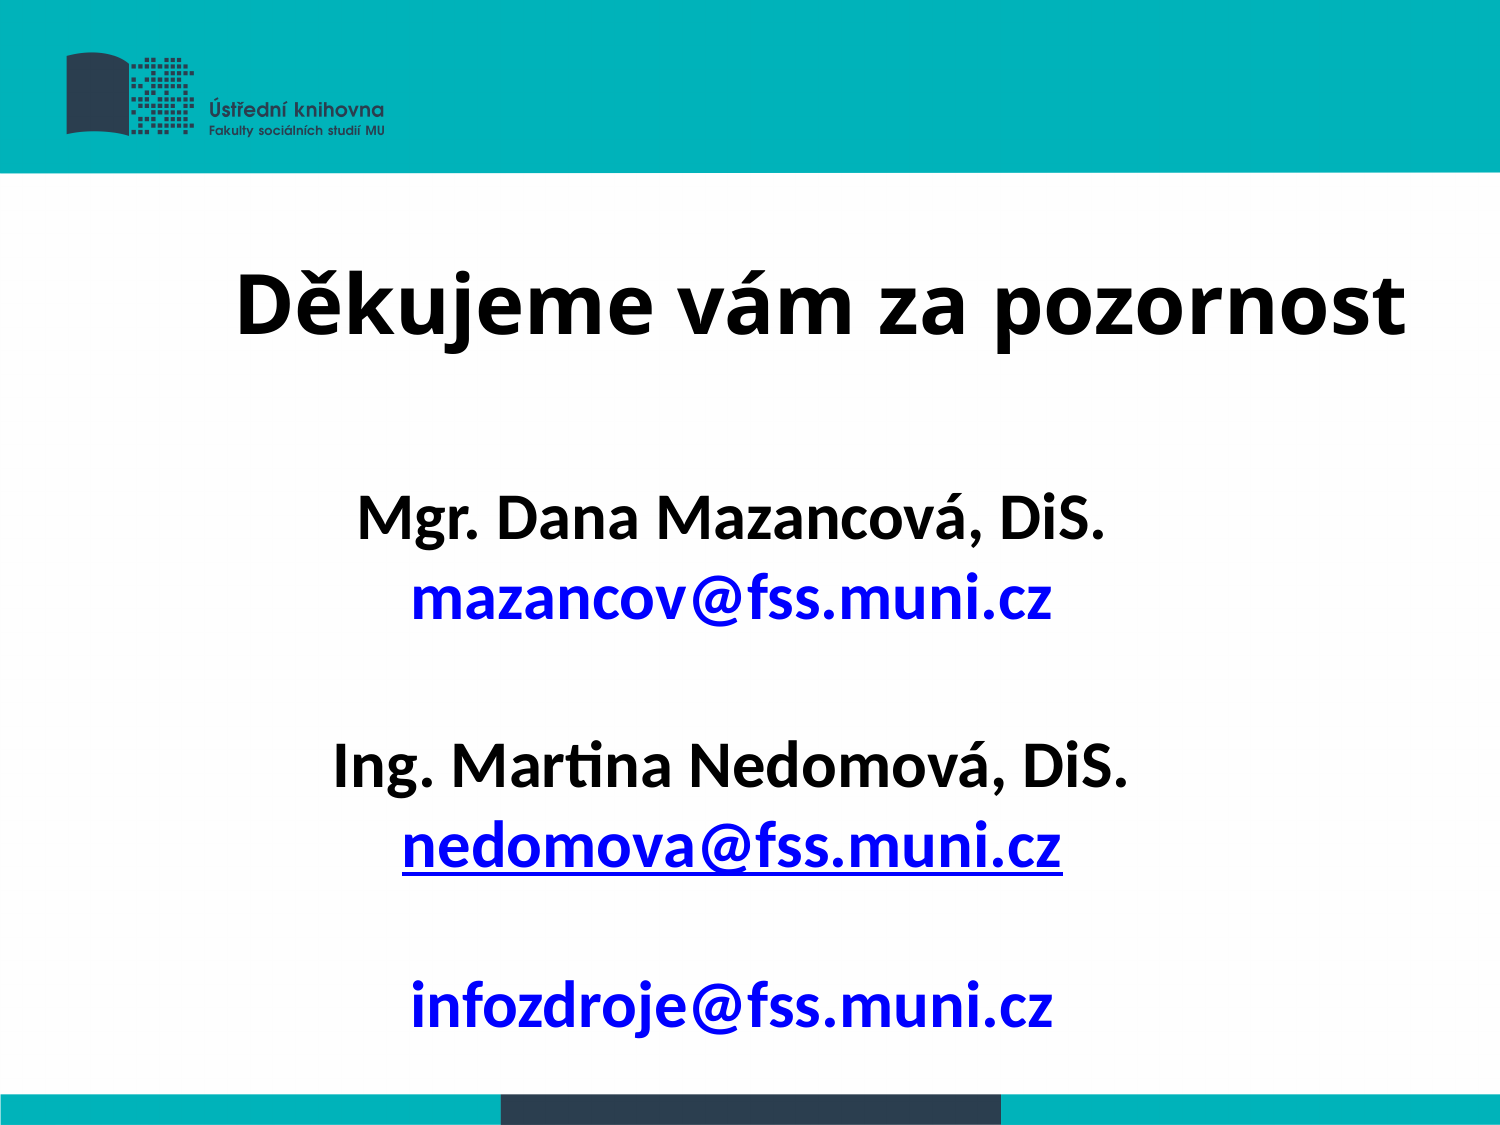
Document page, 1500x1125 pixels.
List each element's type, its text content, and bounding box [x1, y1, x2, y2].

picture [0, 0, 1500, 1125]
text_box Děkujeme vám za pozornost [218, 243, 1483, 404]
text_box Mgr. Dana Mazancová, DiS. mazancov@fss.muni.cz Ing. Martina Nedomová, DiS. nedomova@fss.muni.cz infozdroje@fss.muni.cz [171, 290, 1294, 1123]
